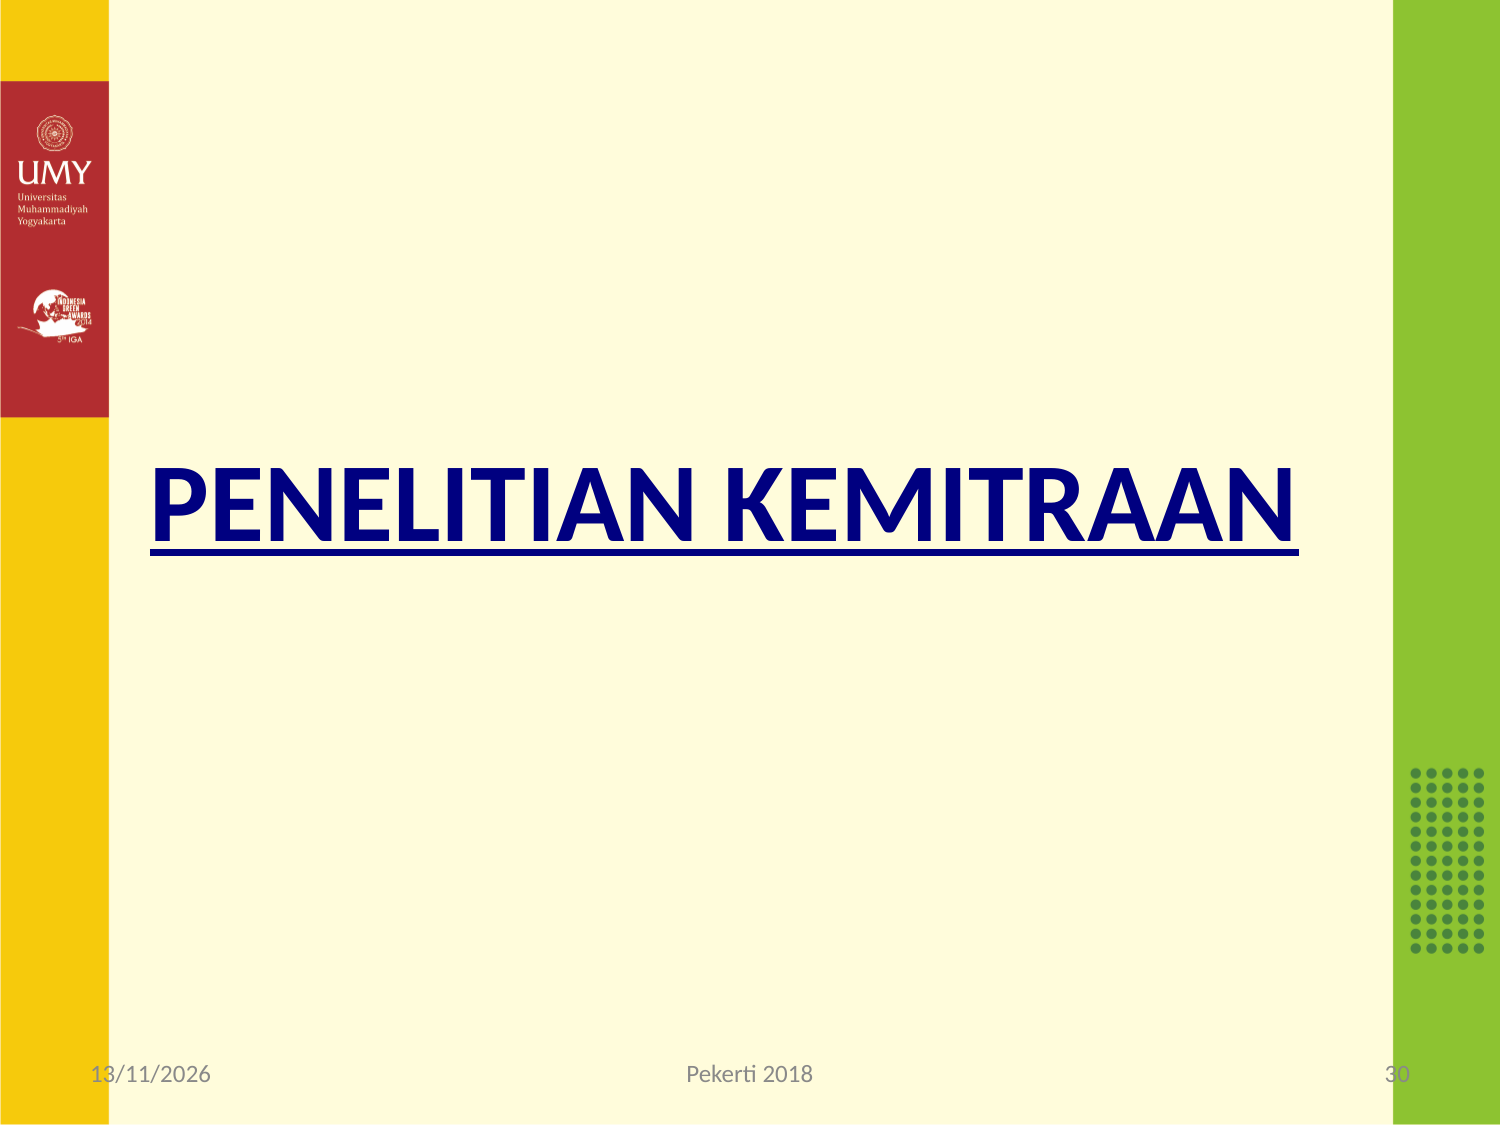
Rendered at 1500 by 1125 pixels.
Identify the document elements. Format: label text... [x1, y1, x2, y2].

slide_number 30 [1074, 1042, 1425, 1103]
footer Pekerti 2018 [512, 1042, 988, 1103]
picture [0, 0, 1500, 1125]
text_box PENELITIAN KEMITRAAN [134, 421, 1315, 572]
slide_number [75, 1042, 425, 1103]
